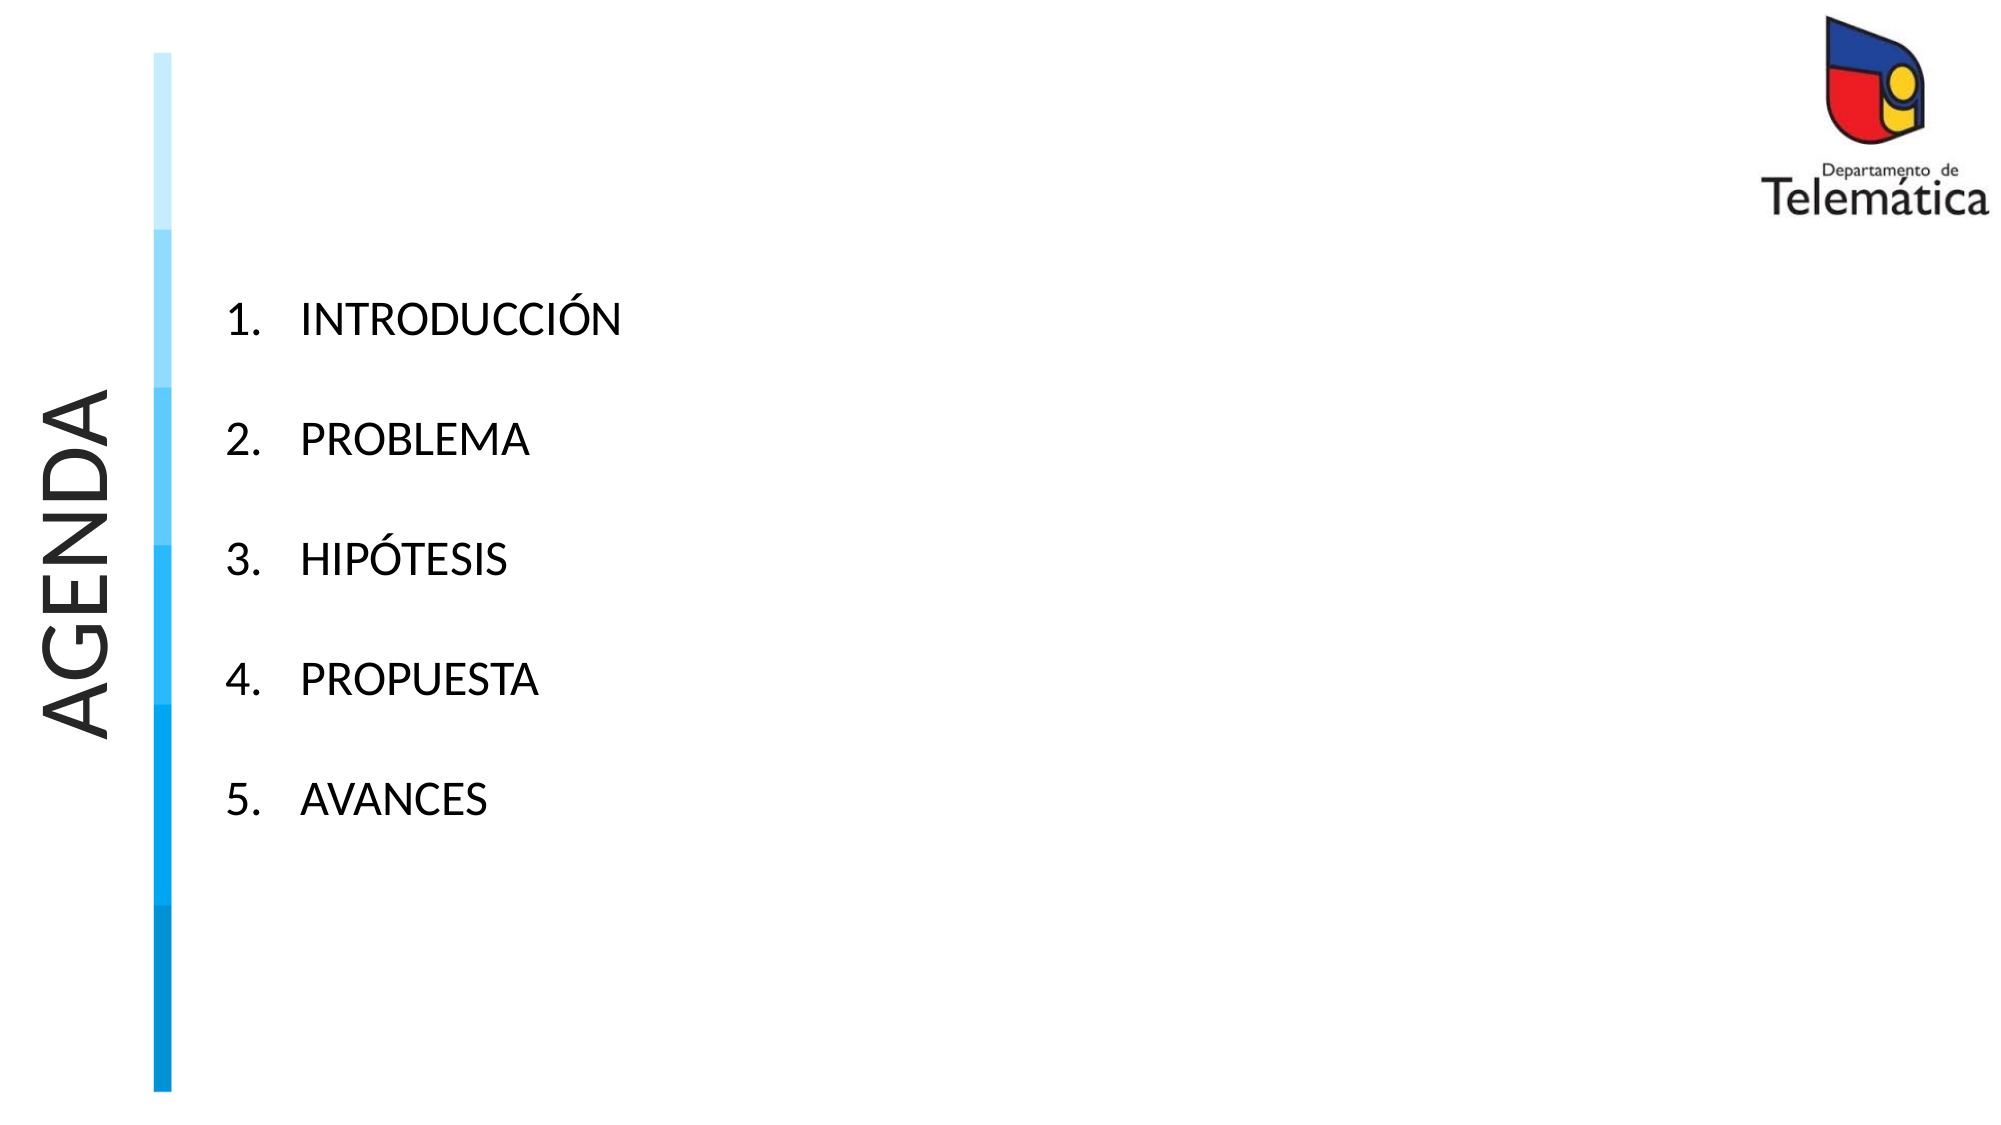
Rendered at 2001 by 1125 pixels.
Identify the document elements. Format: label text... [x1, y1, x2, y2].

picture [109, 42, 209, 1097]
picture [1758, 13, 1993, 218]
text_box INTRODUCCIÓN PROBLEMA HIPÓTESIS PROPUESTA AVANCES [210, 217, 639, 953]
text_box AGENDA [0, 374, 109, 756]
